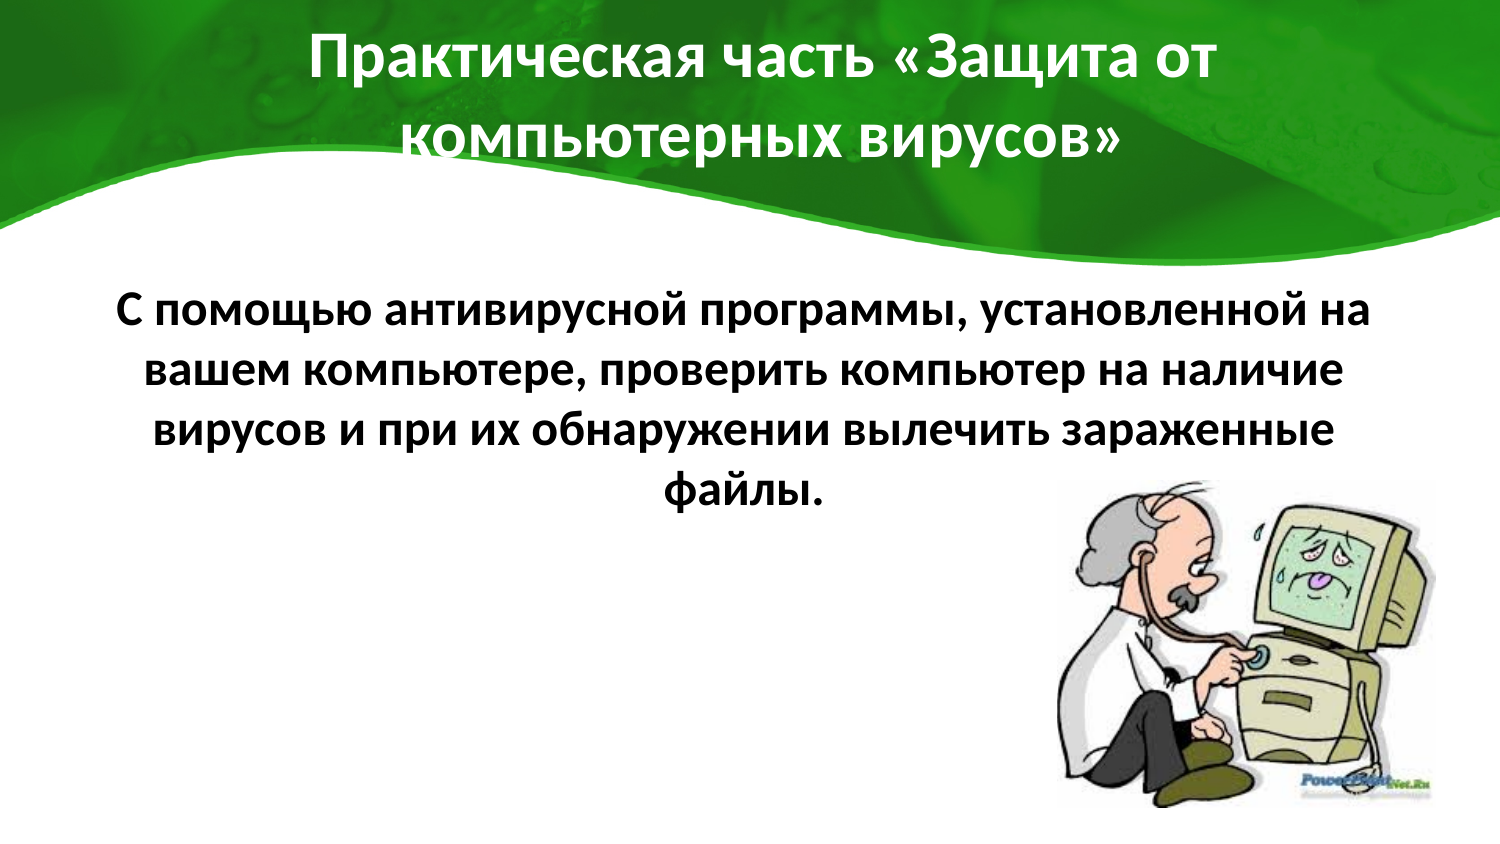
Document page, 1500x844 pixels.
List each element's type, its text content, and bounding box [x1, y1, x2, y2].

picture [0, 0, 1500, 844]
title Практическая часть «Защита от компьютерных вирусов» [88, 20, 1439, 162]
text_box С помощью антивирусной программы, установленной на вашем компьютере, проверить компьютер на наличие вирусов и при их обнаружении вылечить зараженные файлы. [76, 268, 1412, 523]
